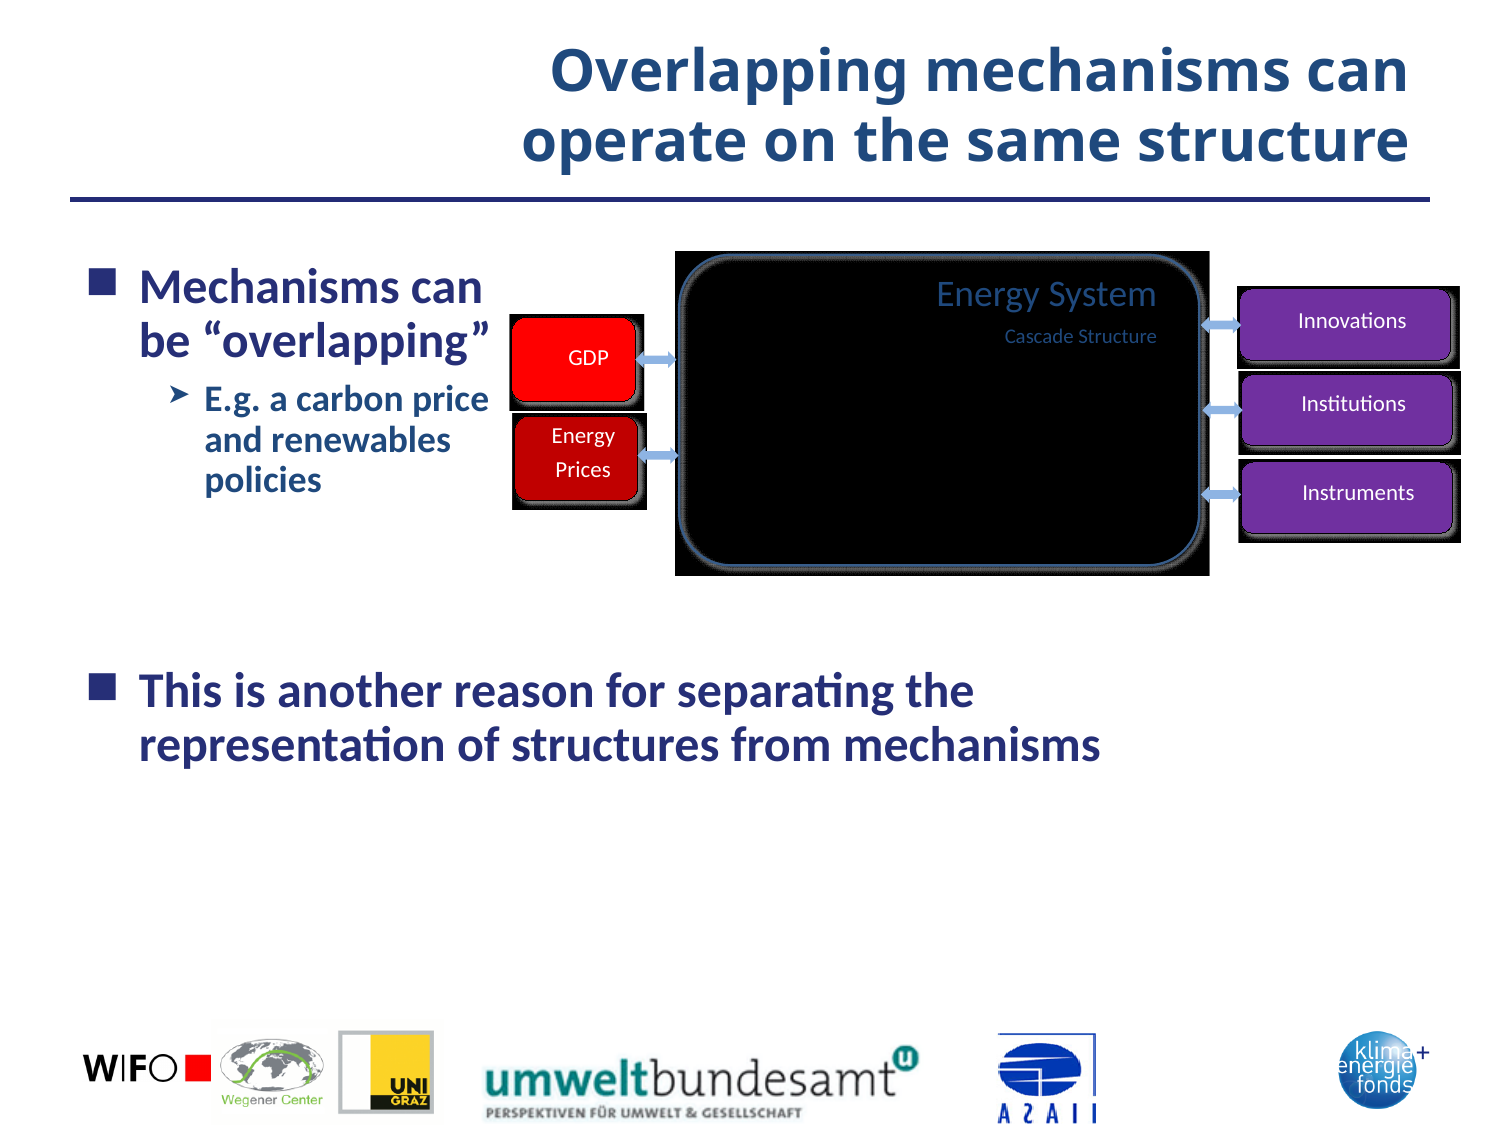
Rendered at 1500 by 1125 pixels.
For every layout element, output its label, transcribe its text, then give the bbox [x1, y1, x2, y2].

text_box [508, 250, 1460, 575]
picture [1324, 1031, 1430, 1109]
picture [481, 1040, 925, 1124]
text_box This is another reason for separating the representation of structures from mechanisms [76, 656, 1249, 812]
picture [996, 1030, 1102, 1124]
title Overlapping mechanisms can operate on the same structure [41, 7, 1425, 200]
picture [82, 1054, 211, 1082]
text_box Mechanisms can be “overlapping” E.g. a carbon price and renewables policies [76, 252, 504, 508]
